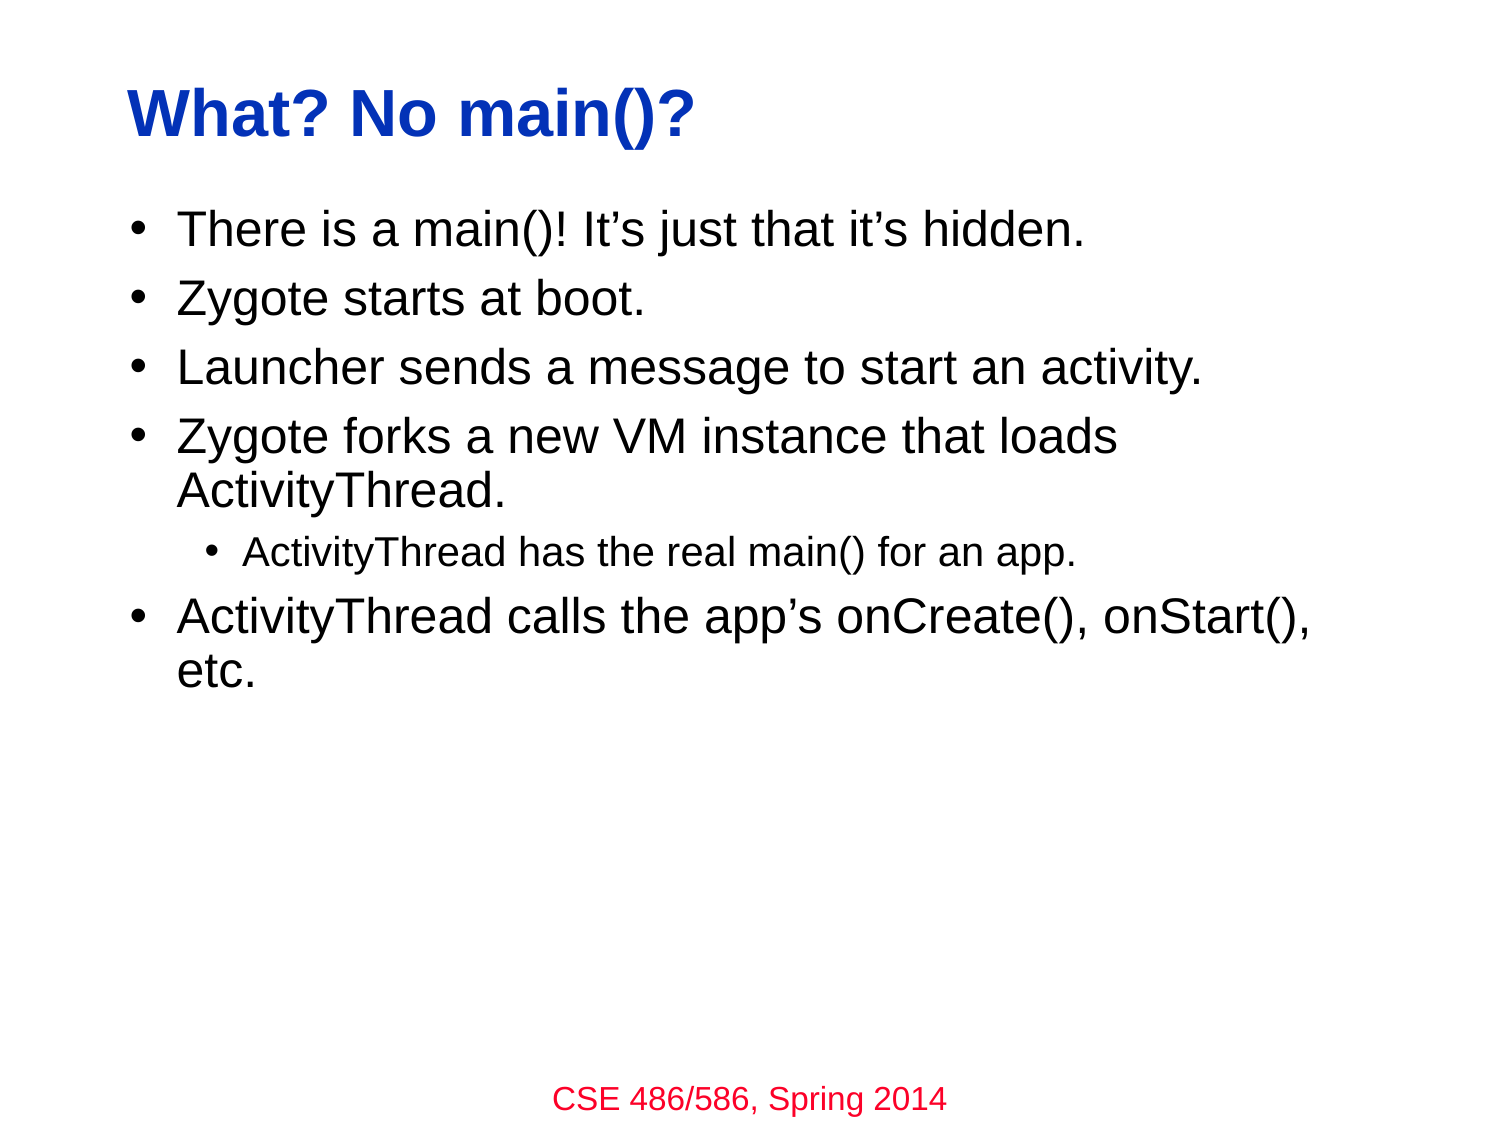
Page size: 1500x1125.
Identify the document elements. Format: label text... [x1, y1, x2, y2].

list There is a main()! It’s just that it’s hidden. Zygote starts at boot. Launcher sends a message to start an activity. Zygote forks a new VM instance that loads ActivityThread. ActivityThread has the real main() for an app. ActivityThread calls the app’s onCreate(), onStart(), etc. [114, 195, 1376, 1005]
title What? No main()? [112, 53, 1310, 176]
